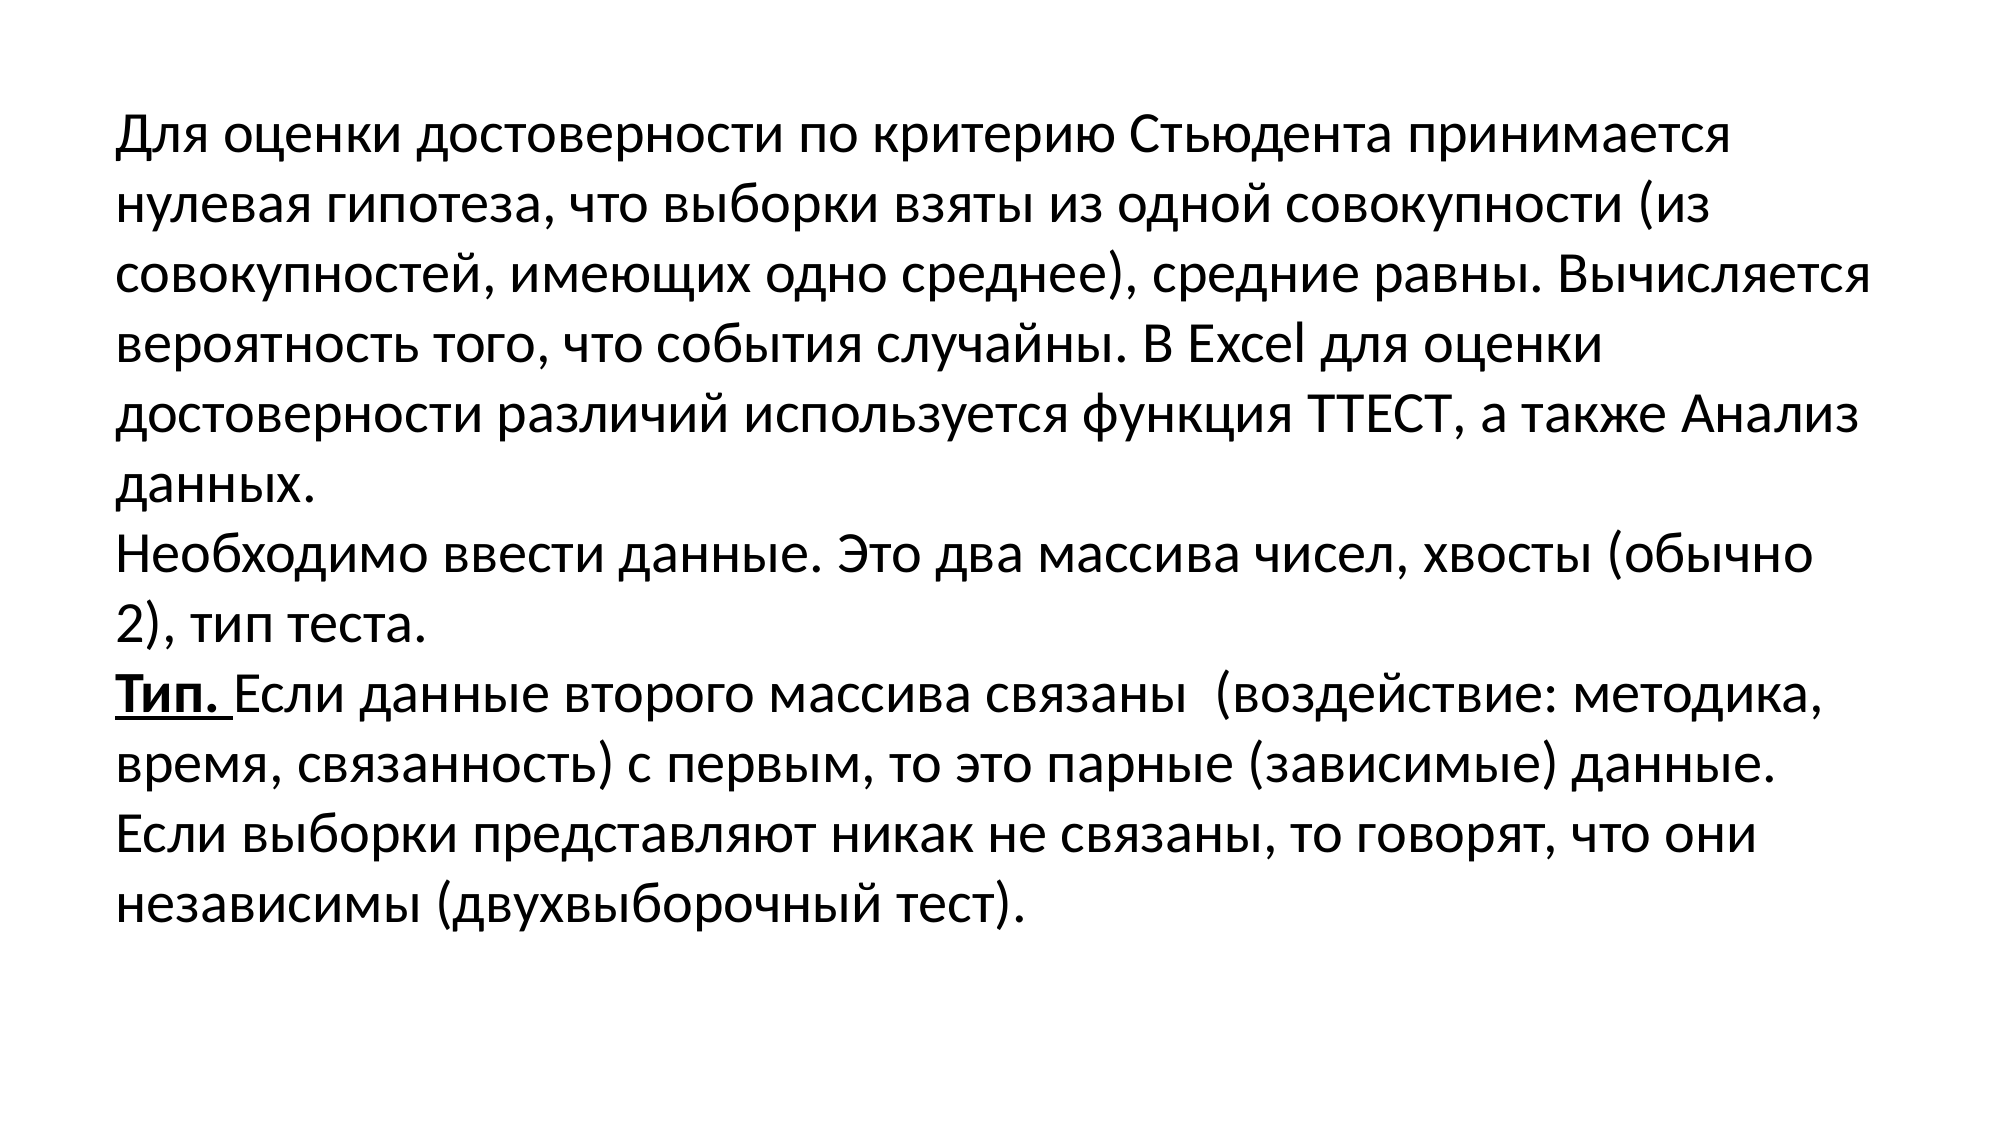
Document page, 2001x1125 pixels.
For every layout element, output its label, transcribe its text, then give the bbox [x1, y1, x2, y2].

text_box Для оценки достоверности по критерию Стьюдента принимается нулевая гипотеза, что выборки взяты из одной совокупности (из совокупностей, имеющих одно среднее), средние равны. Вычисляется вероятность того, что события случайны. В Excel для оценки достоверности различий используется функция TTECT, а также Анализ данных. Необходимо ввести данные. Это два массива чисел, хвосты (обычно 2), тип теста. Тип. Если данные второго массива связаны (воздействие: методика, время, связанность) с первым, то это парные (зависимые) данные. Если выборки представляют никак не связаны, то говорят, что они независимы (двухвыборочный тест). [100, 86, 1896, 942]
